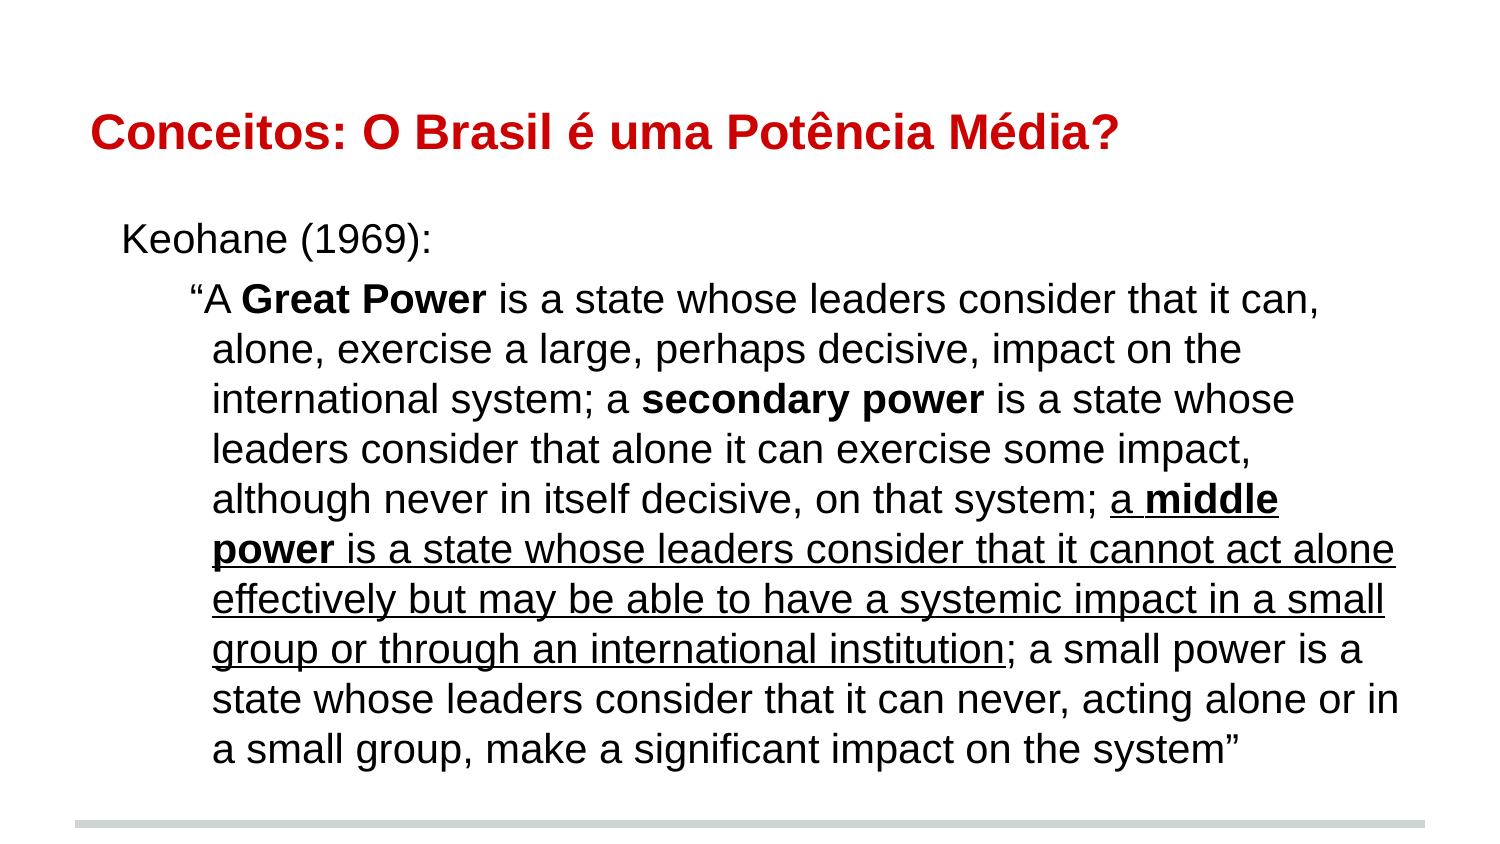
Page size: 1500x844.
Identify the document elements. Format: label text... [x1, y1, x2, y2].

list Keohane (1969): “A Great Power is a state whose leaders consider that it can, alone, exercise a large, perhaps decisive, impact on the international system; a secondary power is a state whose leaders consider that alone it can exercise some impact, although never in itself decisive, on that system; a middle power is a state whose leaders consider that it cannot act alone effectively but may be able to have a systemic impact in a small group or through an international institution; a small power is a state whose leaders consider that it can never, acting alone or in a small group, make a significant impact on the system” [75, 196, 1425, 808]
title Conceitos: O Brasil é uma Potência Média? [75, 33, 1425, 175]
